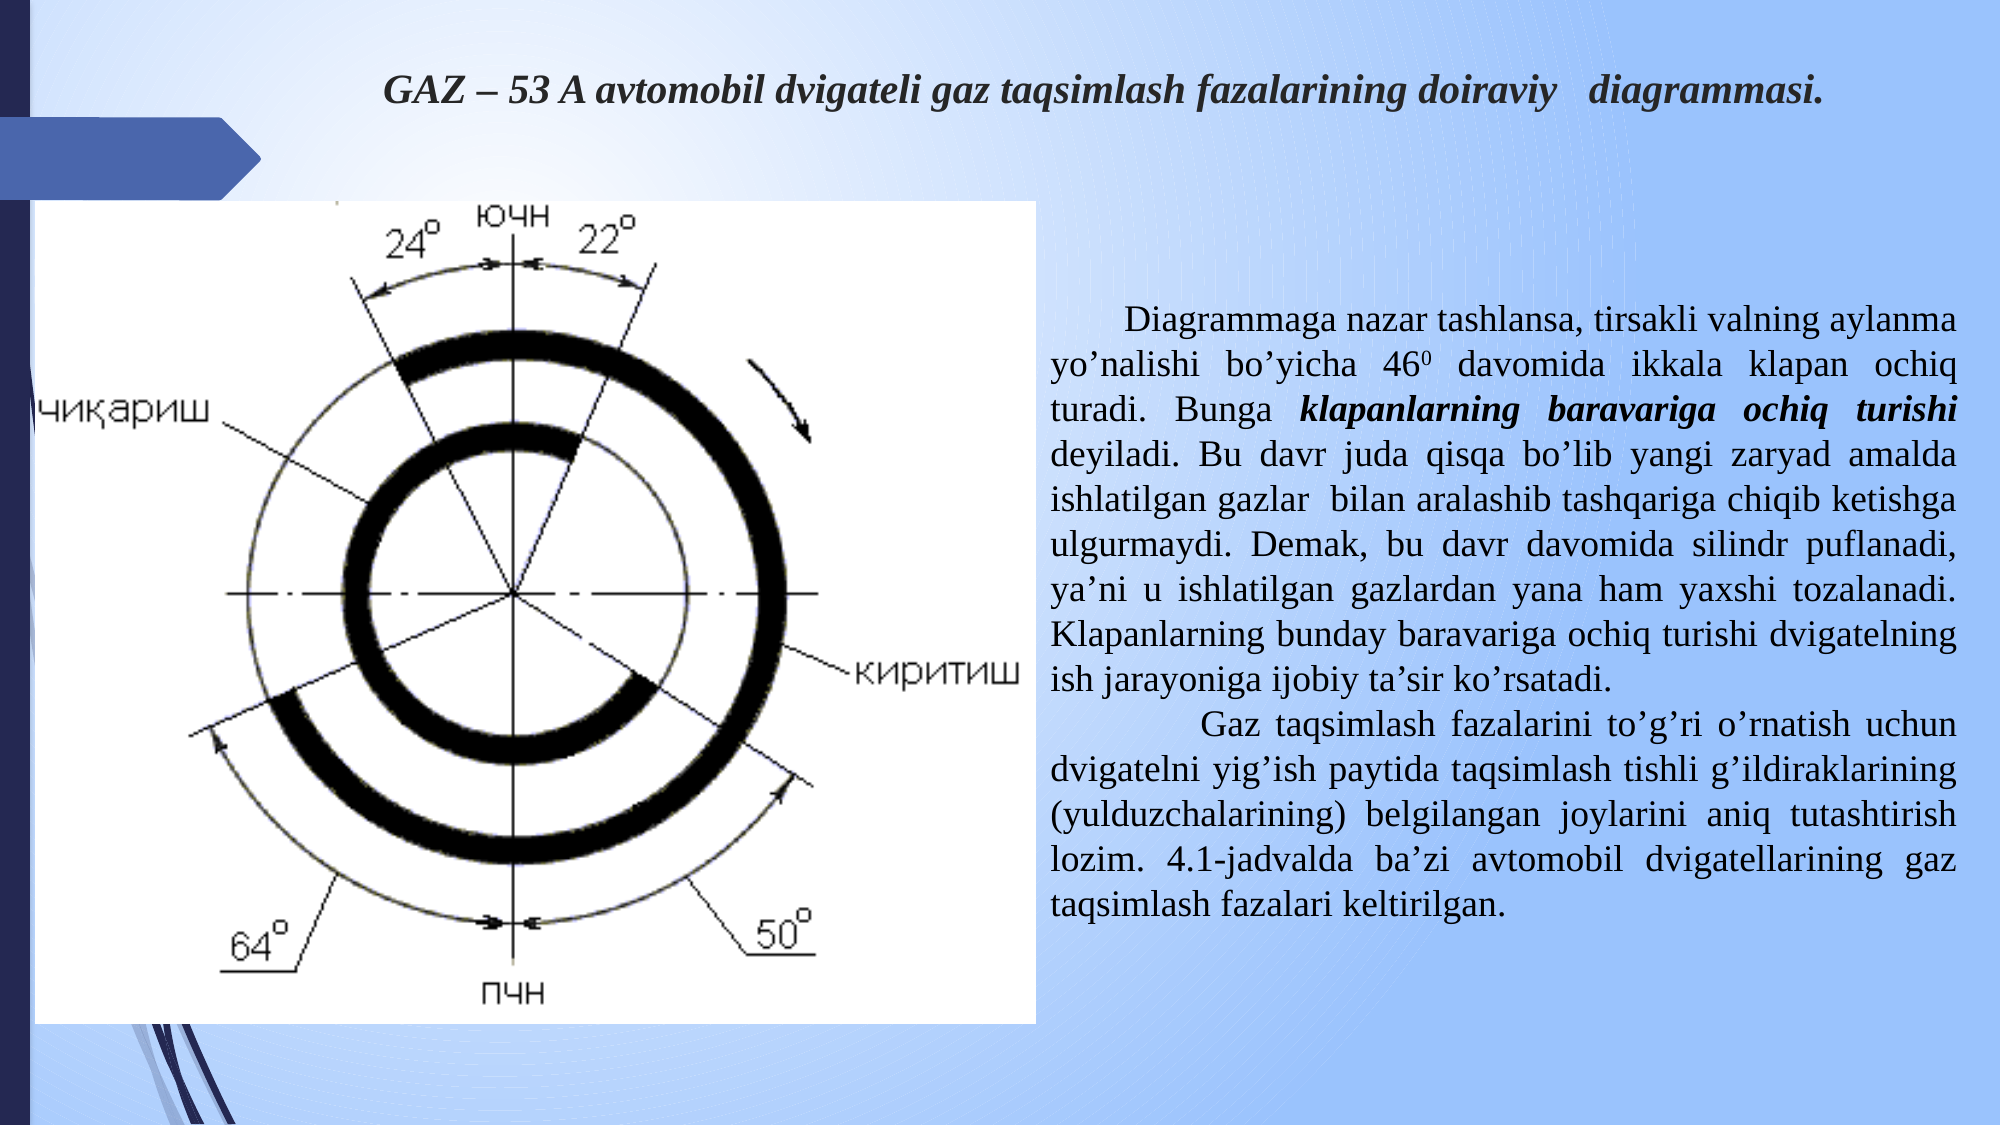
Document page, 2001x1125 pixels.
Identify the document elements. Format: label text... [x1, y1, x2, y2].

text_box Diagrammaga nazar tashlansa, tirsakli valning aylanma yo’nalishi bo’yicha 460 davomida ikkala klapan ochiq turadi. Bunga klapanlarning baravariga ochiq turishi deyiladi. Bu davr juda qisqa bo’lib yangi zaryad amalda ishlatilgan gazlar bilan aralashib tashqariga chiqib ketishga ulgurmaydi. Demak, bu davr davomida silindr puflanadi, ya’ni u ishlatilgan gazlardan yana ham yaxshi tozalanadi. Klapanlarning bunday baravariga ochiq turishi dvigatelning ish jarayoniga ijobiy ta’sir ko’rsatadi. Gaz taqsimlash fazalarini to’g’ri o’rnatish uchun dvigatelni yig’ish paytida taqsimlash tishli g’ildiraklarining (yulduzchalarining) belgilangan joylarini aniq tutashtirish lozim. 4.1-jadvalda ba’zi avtomobil dvigatellarining gaz taqsimlash fazalari keltirilgan. [1040, 286, 1974, 932]
picture [35, 201, 1036, 1024]
title GAZ – 53 A avtomobil dvigateli gaz taqsimlash fazalarining doiraviy diagrammasi. [351, 54, 1858, 127]
